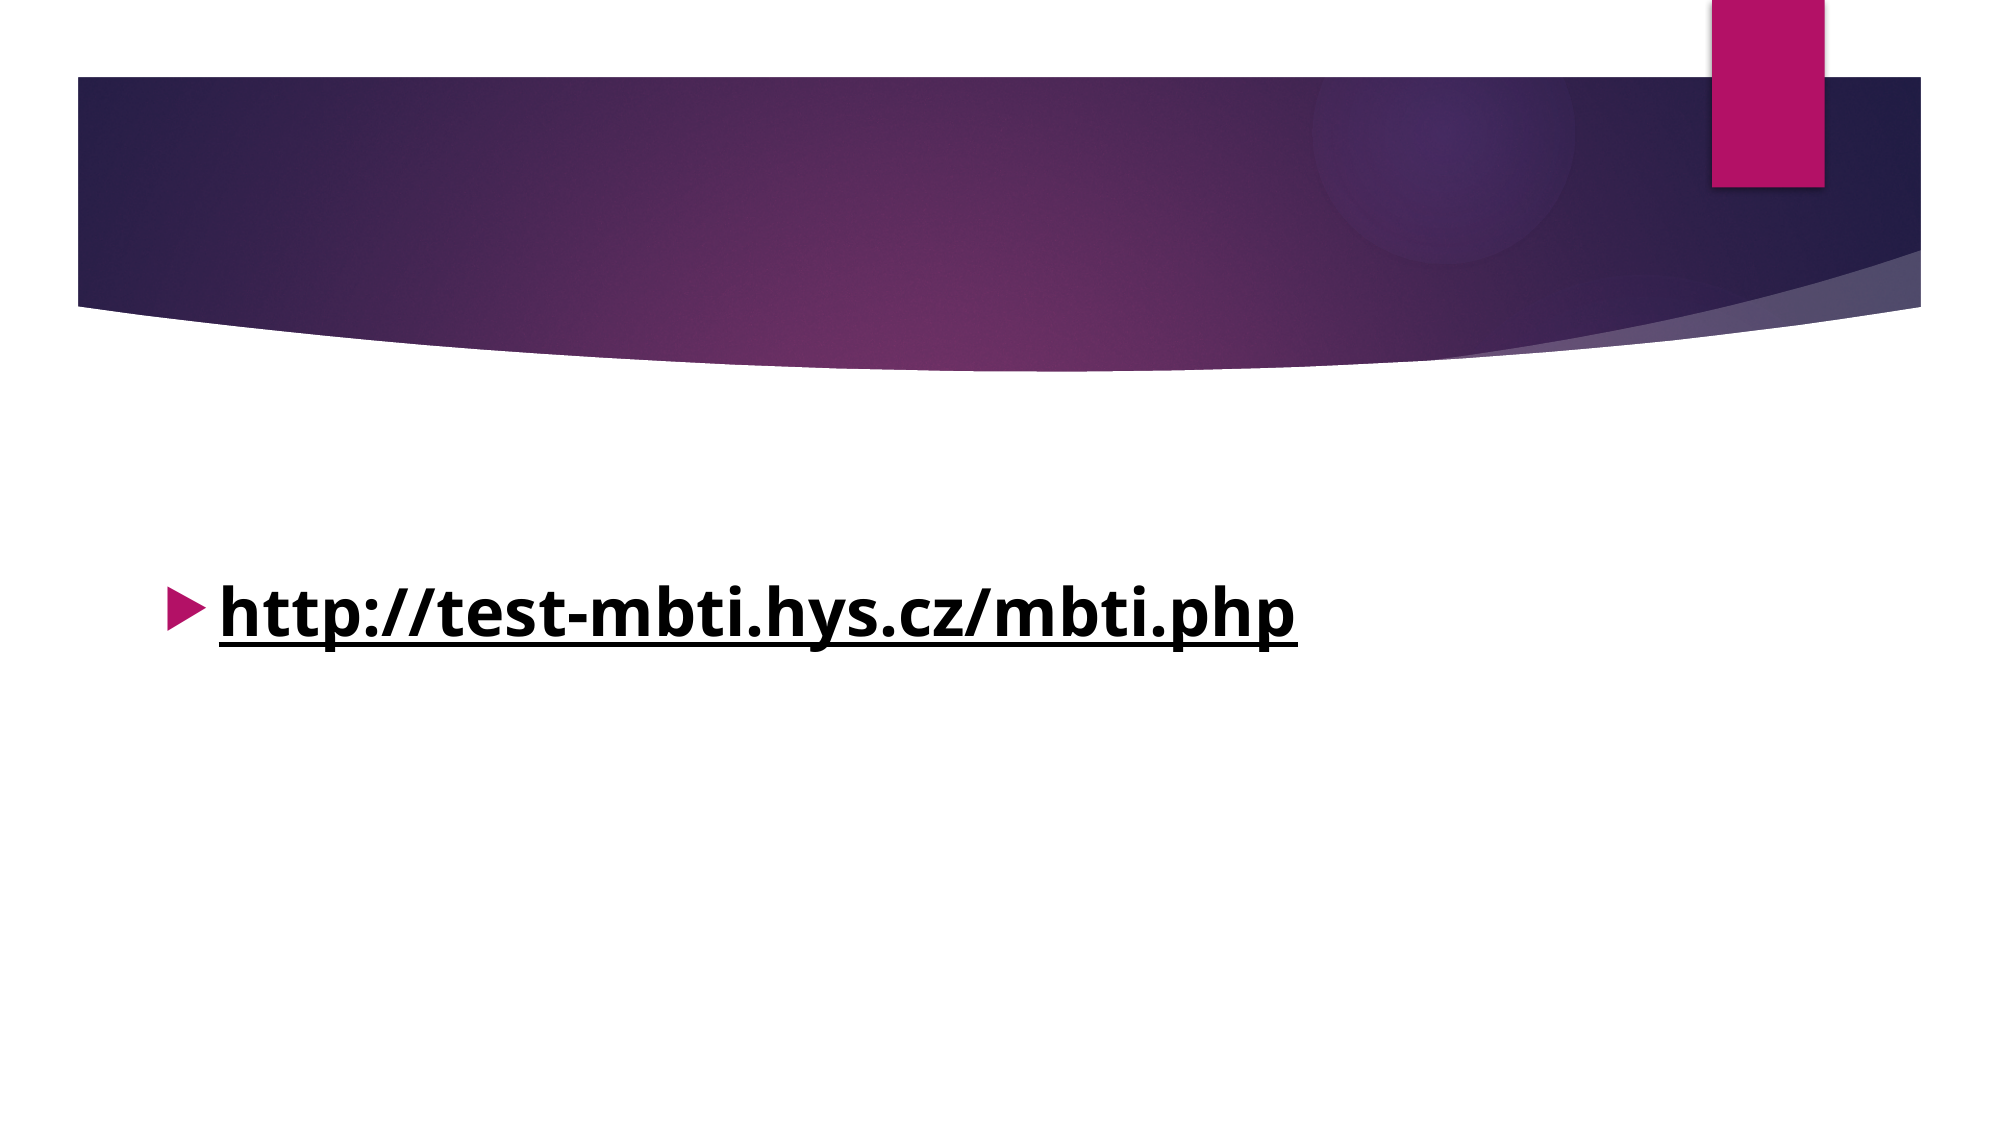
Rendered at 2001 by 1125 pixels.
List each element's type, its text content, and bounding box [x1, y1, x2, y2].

list http://test-mbti.hys.cz/mbti.php [147, 562, 1853, 1106]
